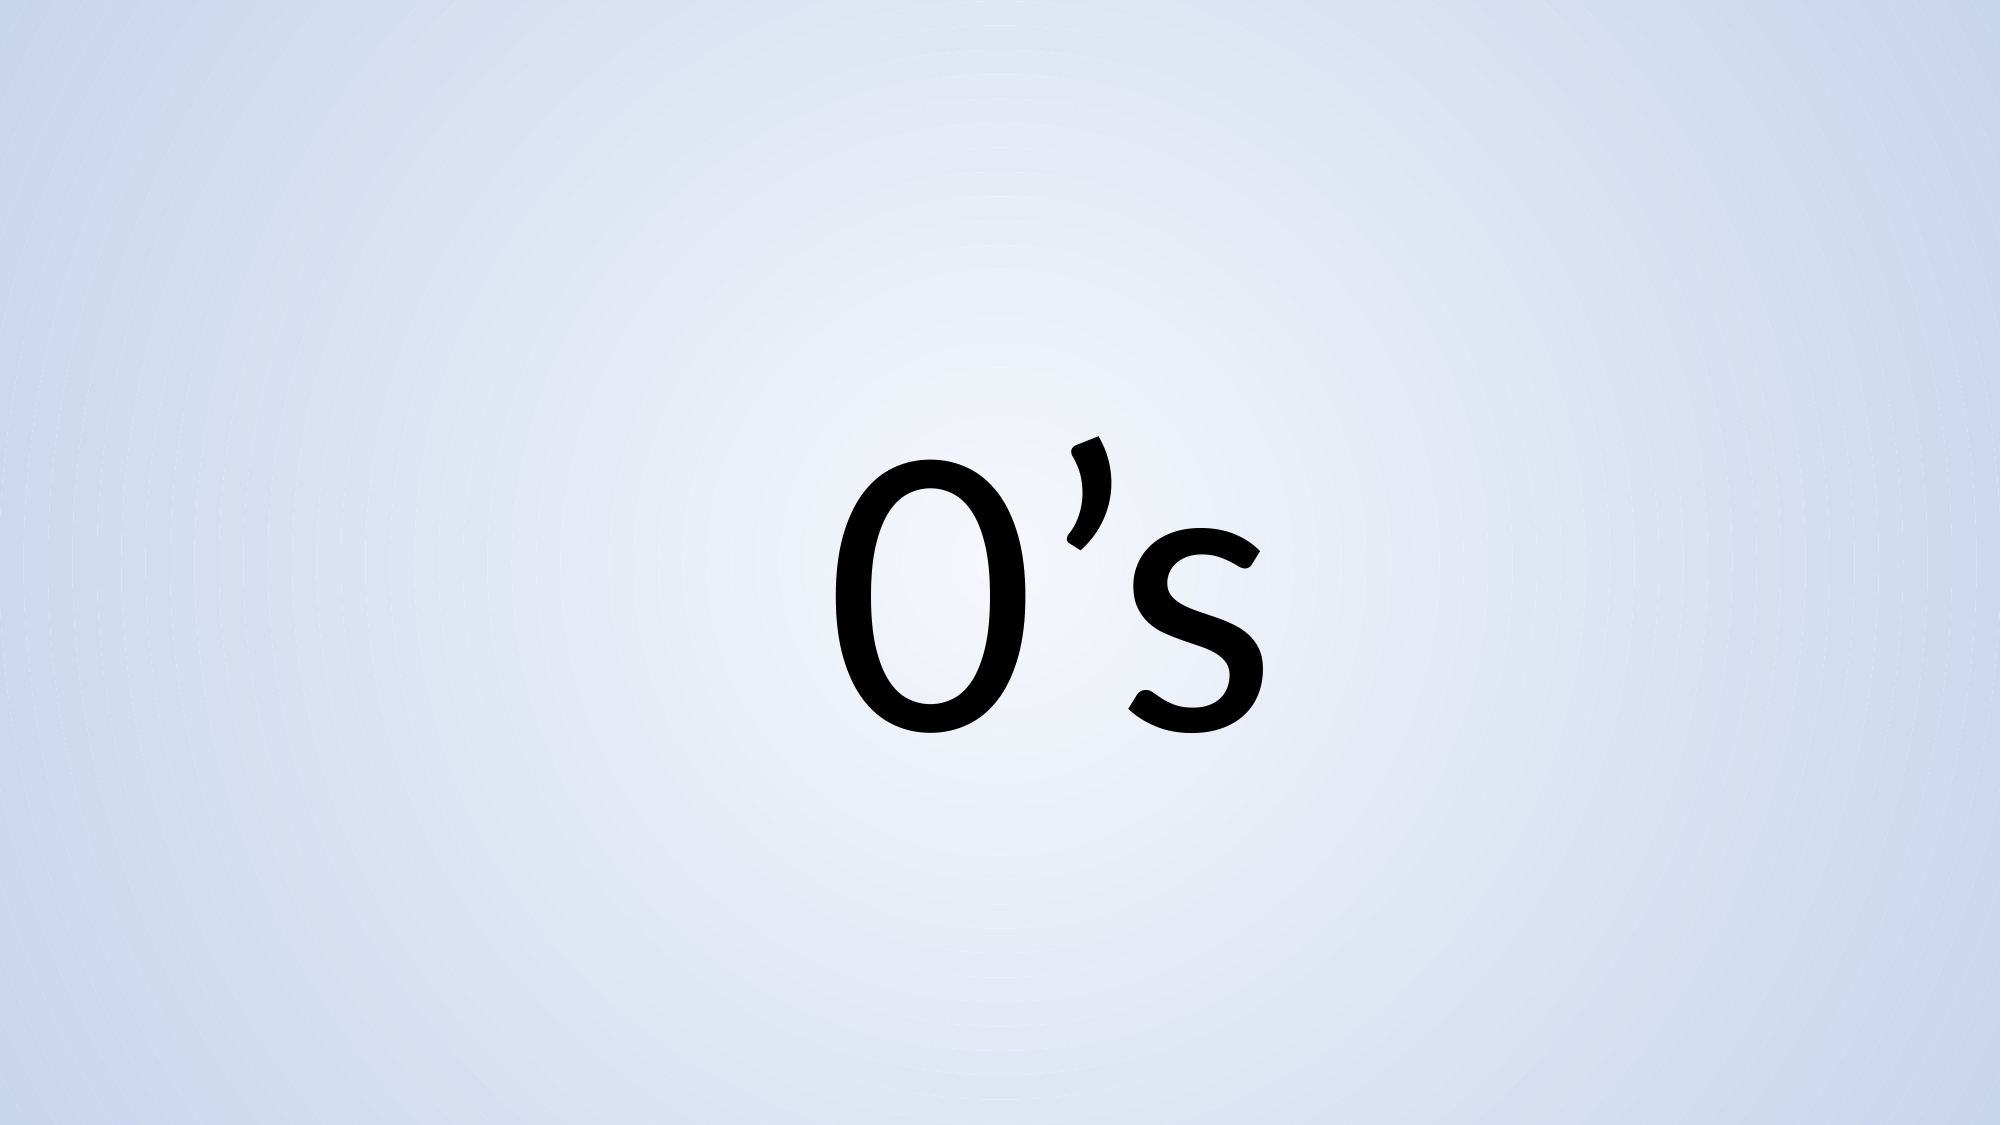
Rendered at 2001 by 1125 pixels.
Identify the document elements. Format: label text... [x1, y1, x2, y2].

text_box 0’s [739, 306, 1365, 821]
